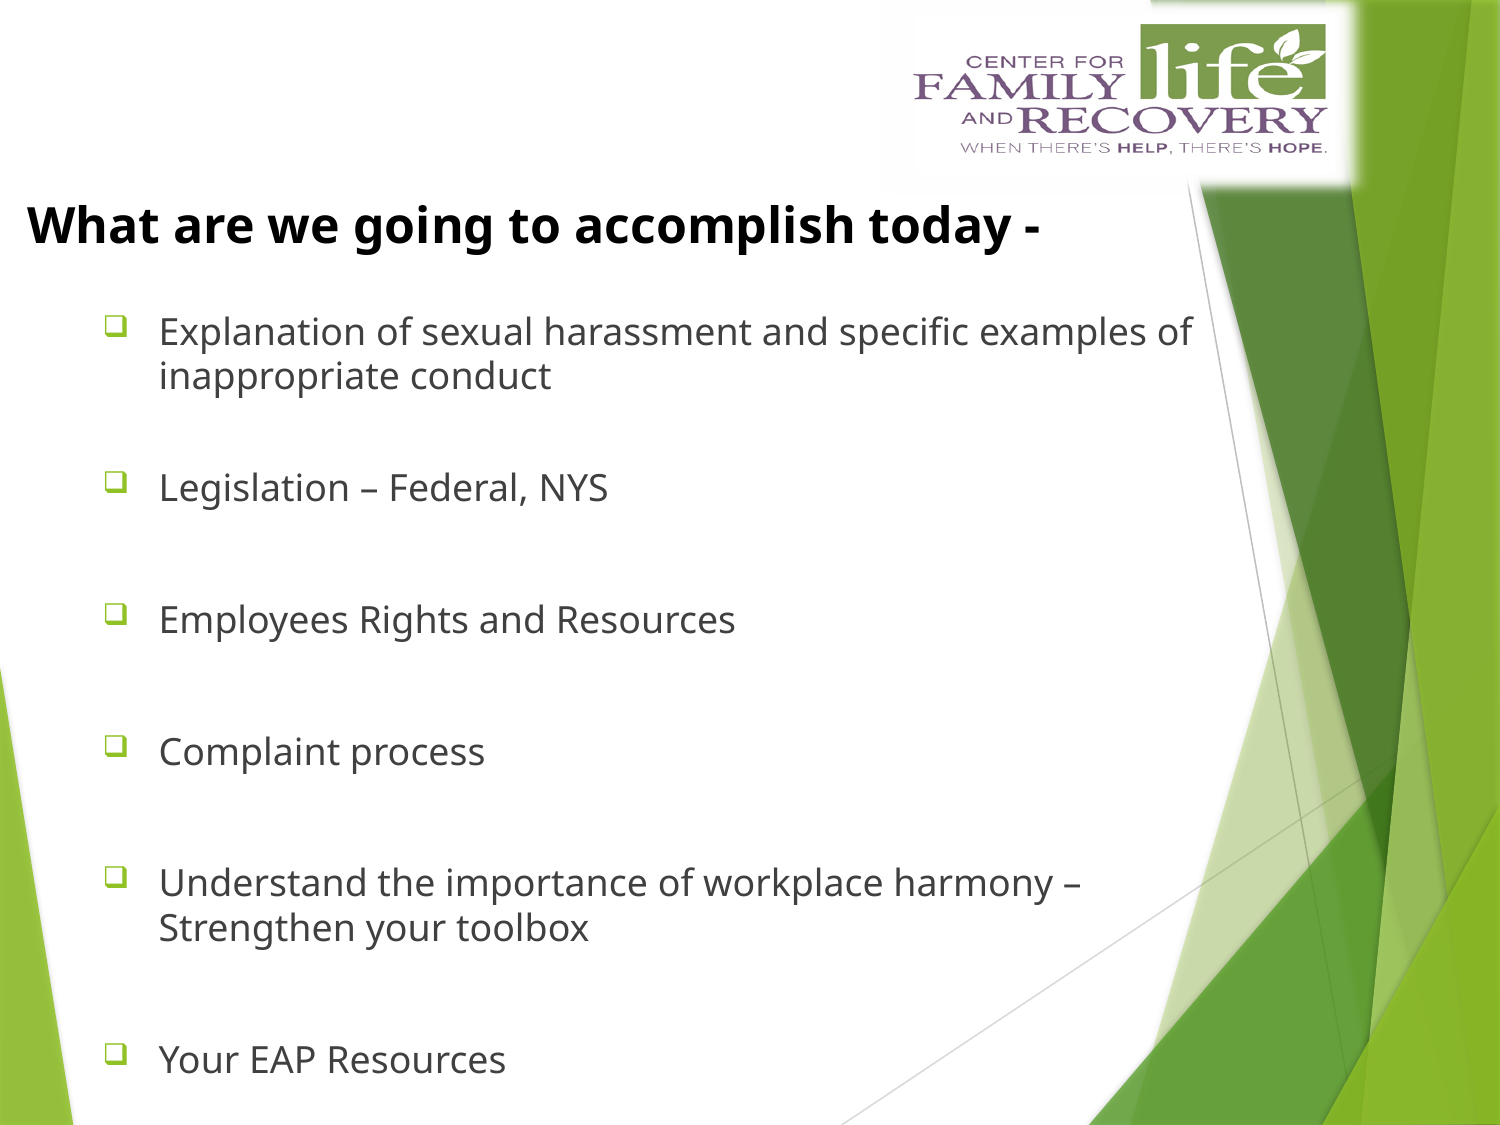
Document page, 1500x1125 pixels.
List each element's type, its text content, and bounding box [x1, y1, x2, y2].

title What are we going to accomplish today - [12, 186, 1165, 300]
picture [874, 0, 1376, 201]
list Explanation of sexual harassment and specific examples of inappropriate conduct Legislation – Federal, NYS Employees Rights and Resources Complaint process Understand the importance of workplace harmony – Strengthen your toolbox Your EAP Resources [87, 299, 1275, 1113]
